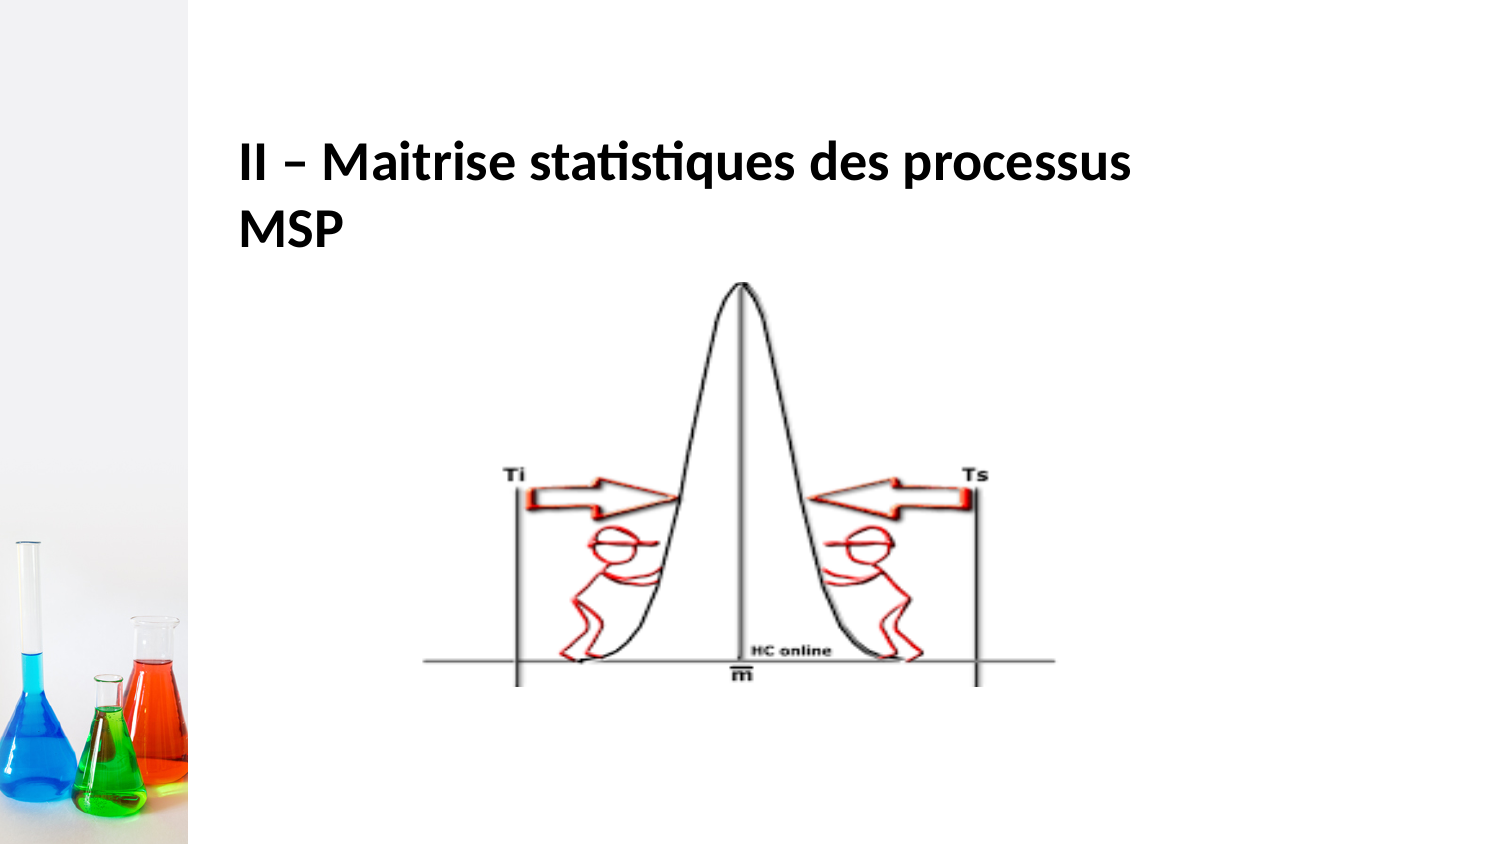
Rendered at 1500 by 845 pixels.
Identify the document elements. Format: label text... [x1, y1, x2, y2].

title II – Maitrise statistiques des processus MSP [227, 116, 1256, 266]
text_box [227, 191, 741, 715]
picture [0, 0, 1500, 844]
